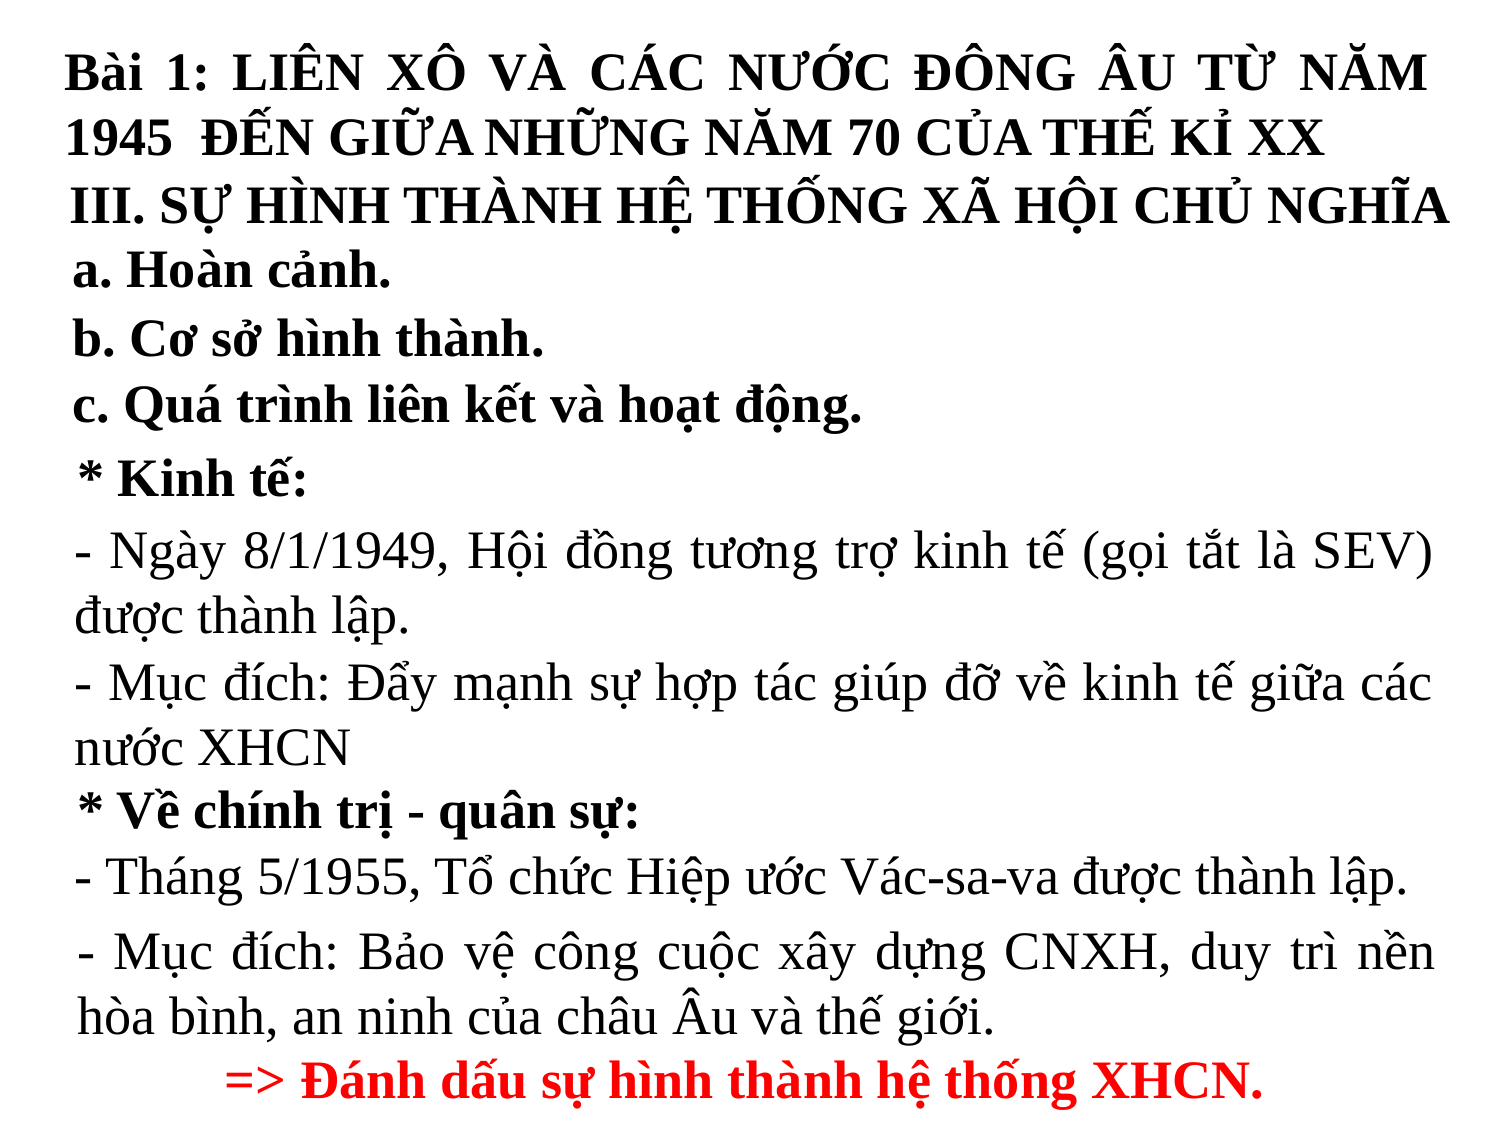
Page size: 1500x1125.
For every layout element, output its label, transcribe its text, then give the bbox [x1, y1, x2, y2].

text_box => Đánh dấu sự hình thành hệ thống XHCN. [50, 1037, 1441, 1118]
text_box c. Quá trình liên kết và hoạt động. [57, 361, 1448, 441]
text_box - Tháng 5/1955, Tổ chức Hiệp ước Vác-sa-va được thành lập. [59, 833, 1450, 913]
text_box Bài 1: LIÊN XÔ VÀ CÁC NƯỚC ĐÔNG ÂU TỪ NĂM 1945 ĐẾN GIỮA NHỮNG NĂM 70 CỦA THẾ KỈ XX [49, 29, 1446, 174]
text_box III. SỰ HÌNH THÀNH HỆ THỐNG XÃ HỘI CHỦ NGHĨA [54, 162, 1500, 243]
text_box - Mục đích: Đẩy mạnh sự hợp tác giúp đỡ về kinh tế giữa các nước XHCN [59, 639, 1450, 784]
text_box - Mục đích: Bảo vệ công cuộc xây dựng CNXH, duy trì nền hòa bình, an ninh của châu Âu và thế giới. [62, 908, 1453, 1053]
text_box * Kinh tế: [62, 434, 1453, 515]
text_box a. Hoàn cảnh. [57, 225, 1448, 294]
text_box * Về chính trị - quân sự: [62, 766, 1453, 847]
text_box b. Cơ sở hình thành. [57, 294, 1448, 361]
text_box - Ngày 8/1/1949, Hội đồng tương trợ kinh tế (gọi tắt là SEV) được thành lập. [59, 507, 1450, 639]
